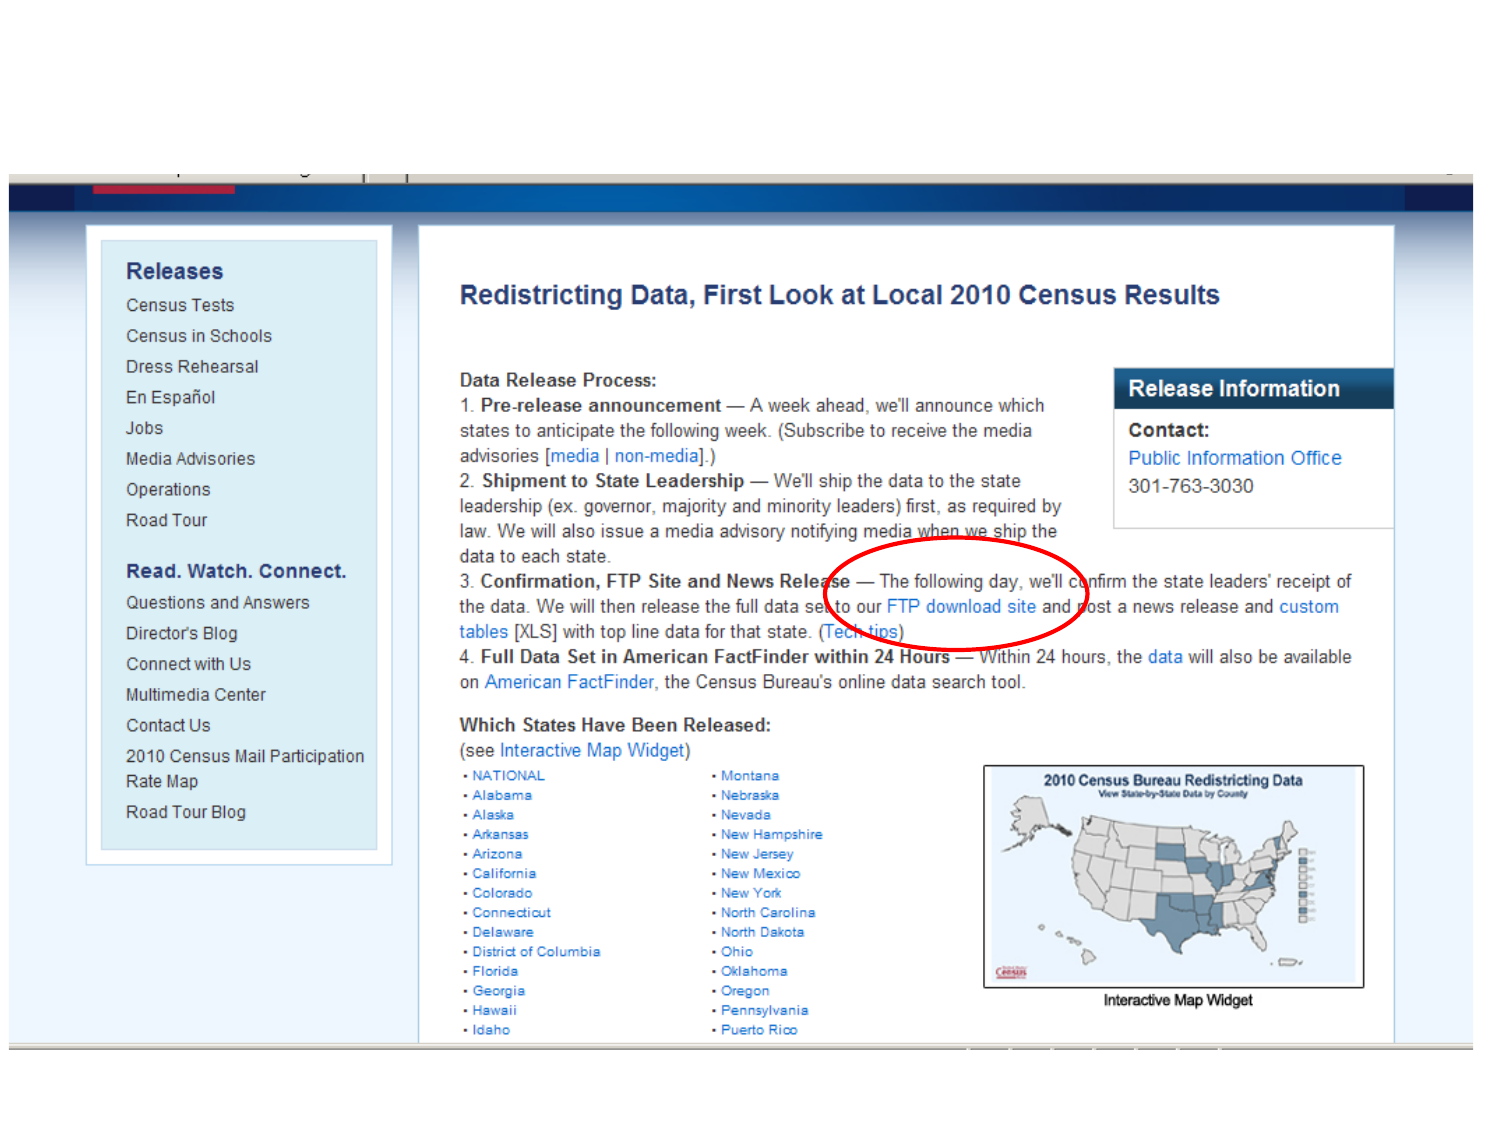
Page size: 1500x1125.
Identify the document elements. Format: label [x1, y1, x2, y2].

list [8, 174, 1474, 1051]
